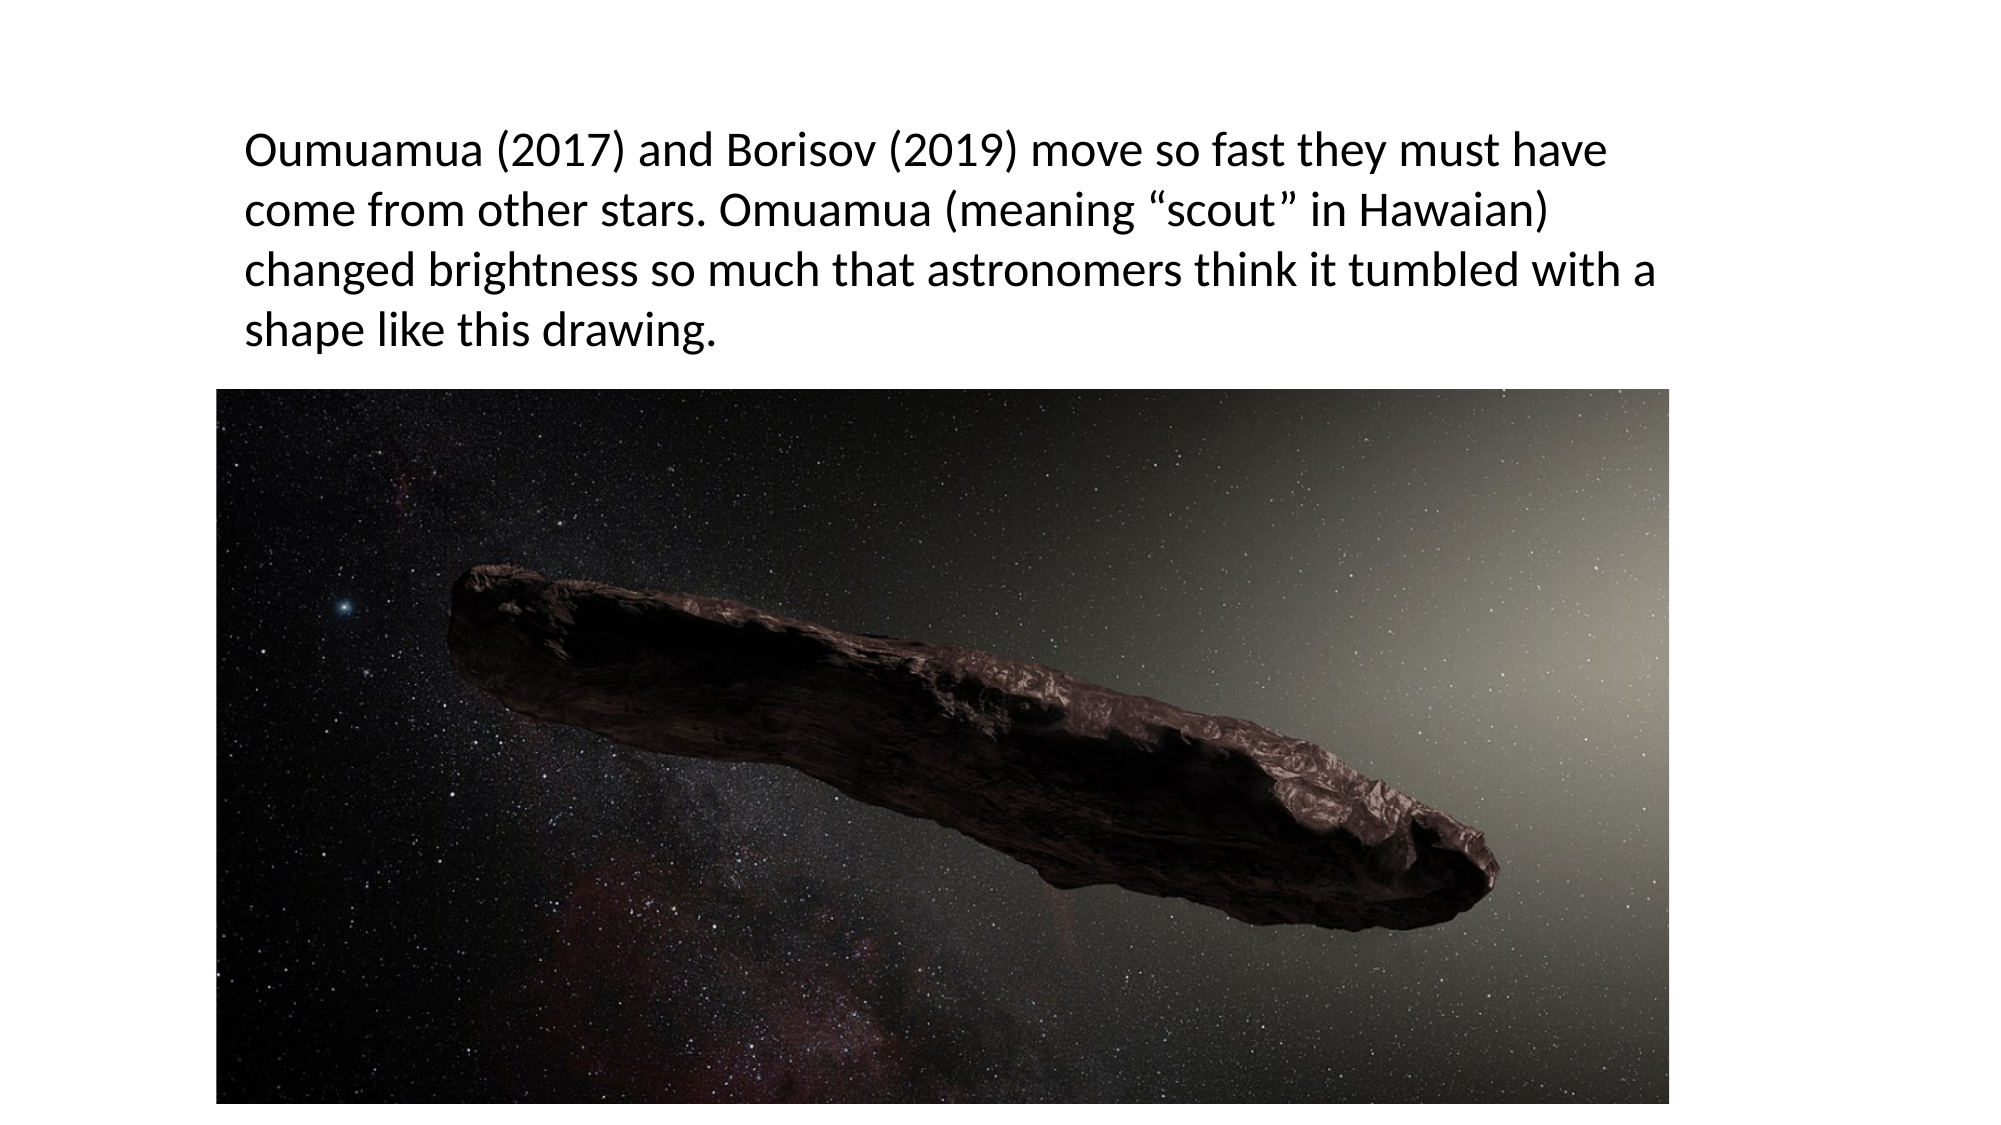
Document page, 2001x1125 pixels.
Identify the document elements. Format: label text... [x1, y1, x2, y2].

picture [216, 389, 1670, 1104]
text_box Oumuamua (2017) and Borisov (2019) move so fast they must have come from other stars. Omuamua (meaning “scout” in Hawaian) changed brightness so much that astronomers think it tumbled with a shape like this drawing. [229, 108, 1744, 409]
